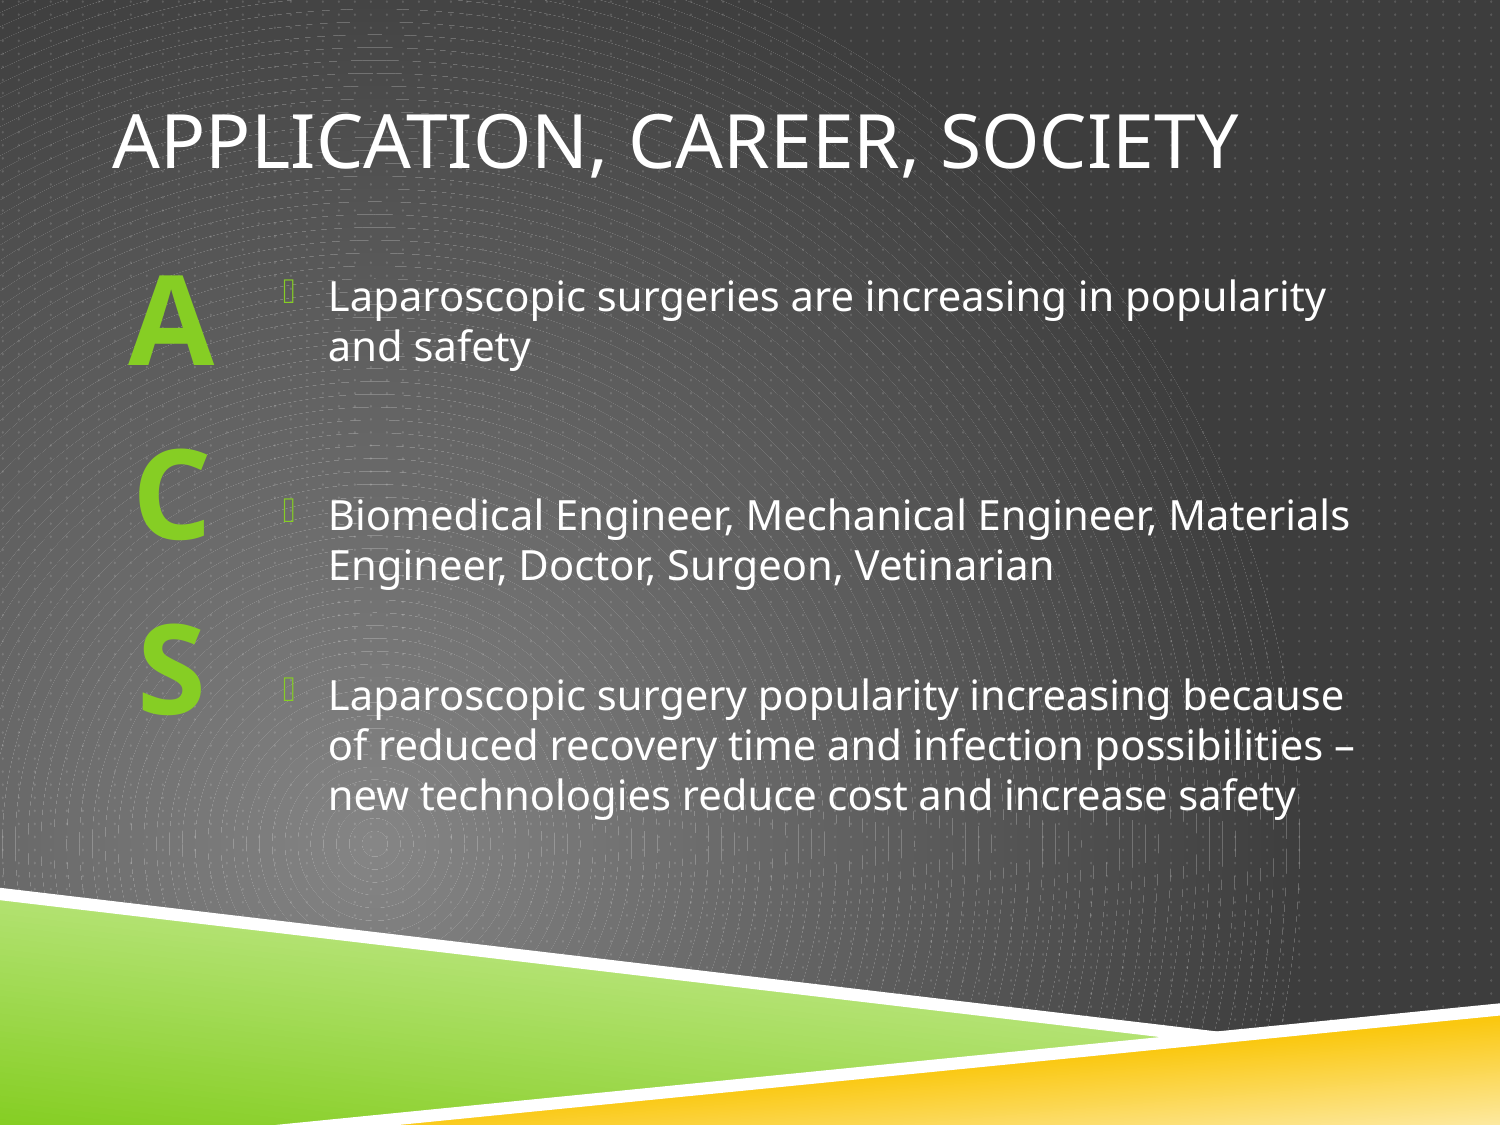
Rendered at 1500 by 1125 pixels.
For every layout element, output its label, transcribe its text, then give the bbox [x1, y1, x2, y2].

title Application, Career, Society [112, 45, 1388, 233]
list Laparoscopic surgeries are increasing in popularity and safety Biomedical Engineer, Mechanical Engineer, Materials Engineer, Doctor, Surgeon, Vetinarian Laparoscopic surgery popularity increasing because of reduced recovery time and infection possibilities – new technologies reduce cost and increase safety [271, 262, 1388, 875]
text_box A C S [112, 232, 232, 748]
